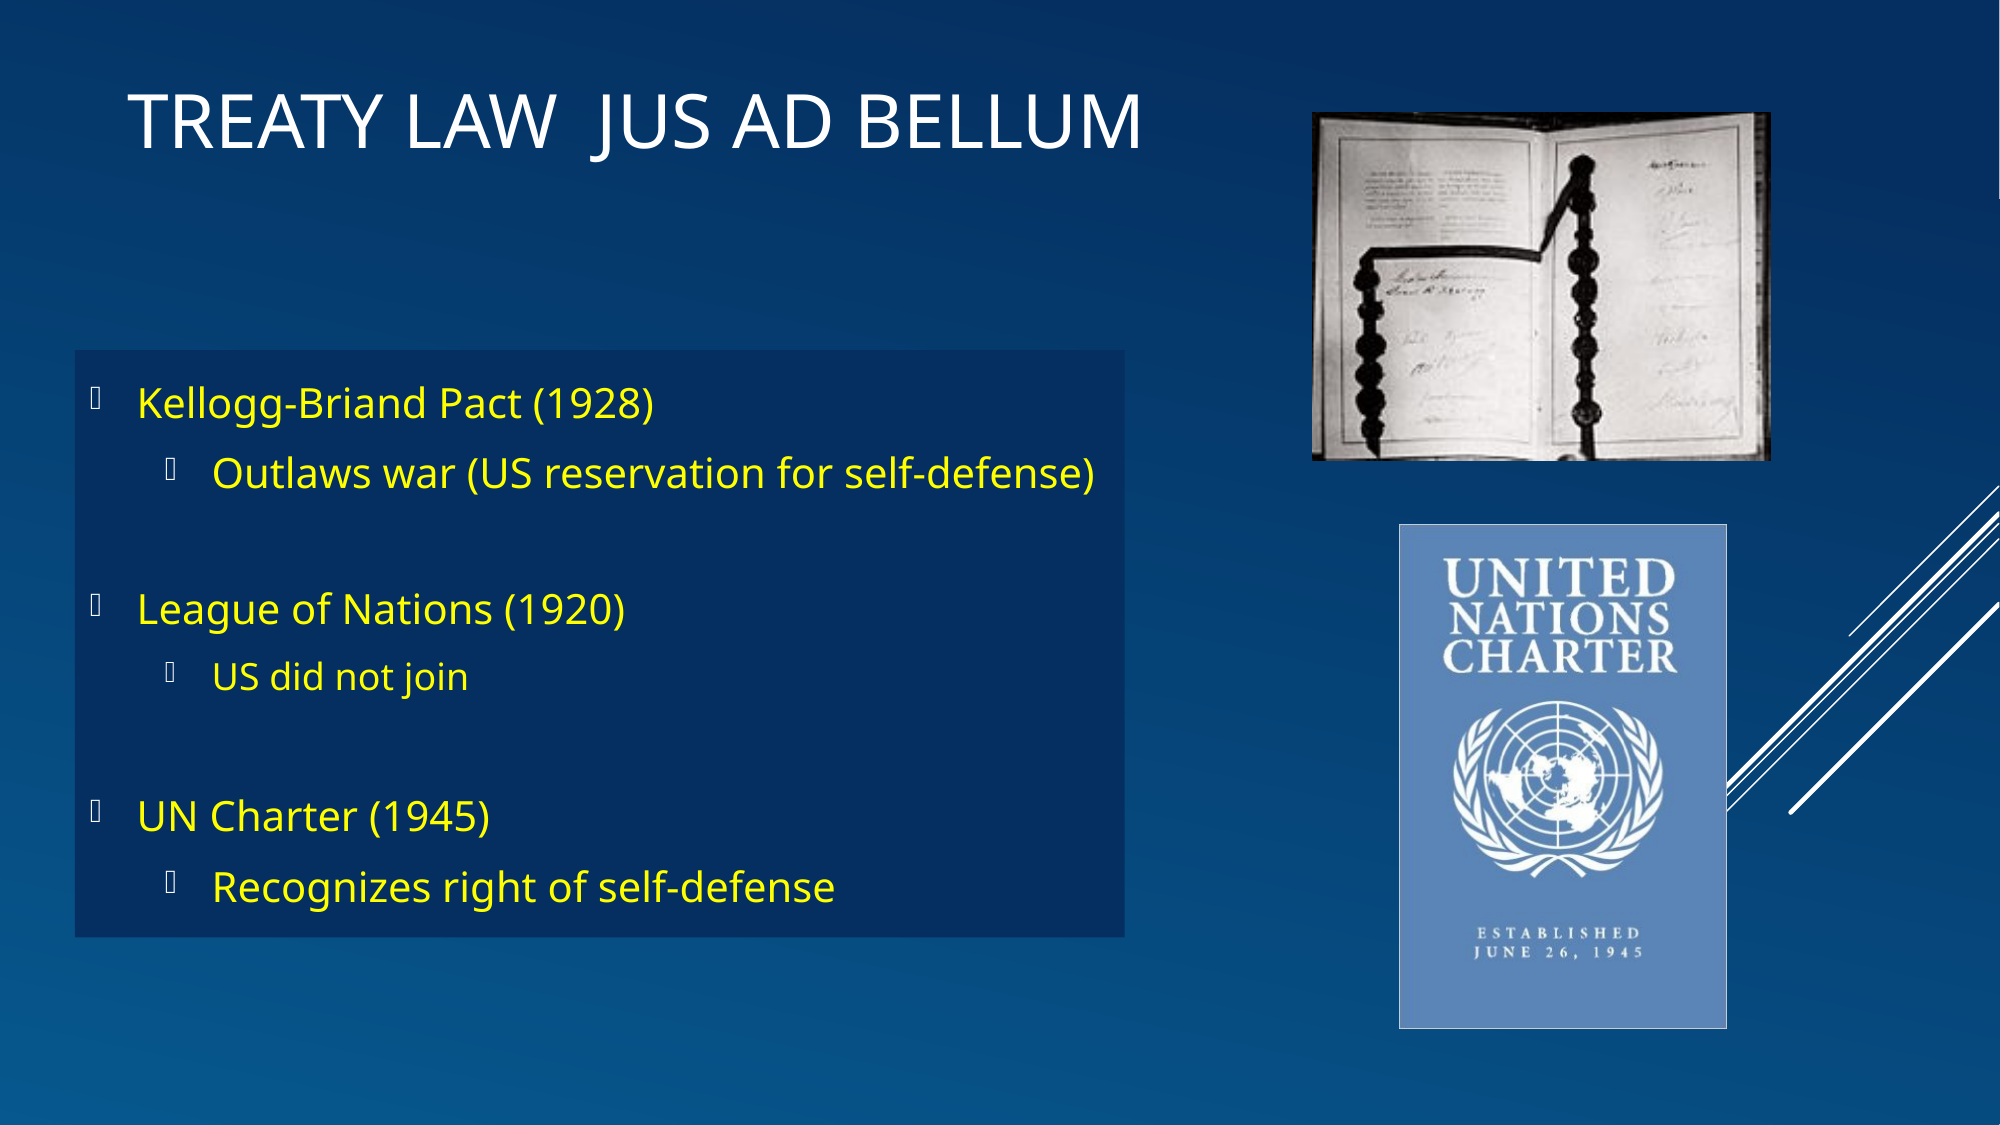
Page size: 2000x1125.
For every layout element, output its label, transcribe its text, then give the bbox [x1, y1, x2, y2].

picture [1399, 524, 1727, 1029]
title Treaty law Jus ad bellum [112, 24, 1512, 213]
picture [1311, 112, 1771, 461]
list Kellogg-Briand Pact (1928) Outlaws war (US reservation for self-defense) League of Nations (1920) US did not join UN Charter (1945) Recognizes right of self-defense [74, 350, 1125, 938]
